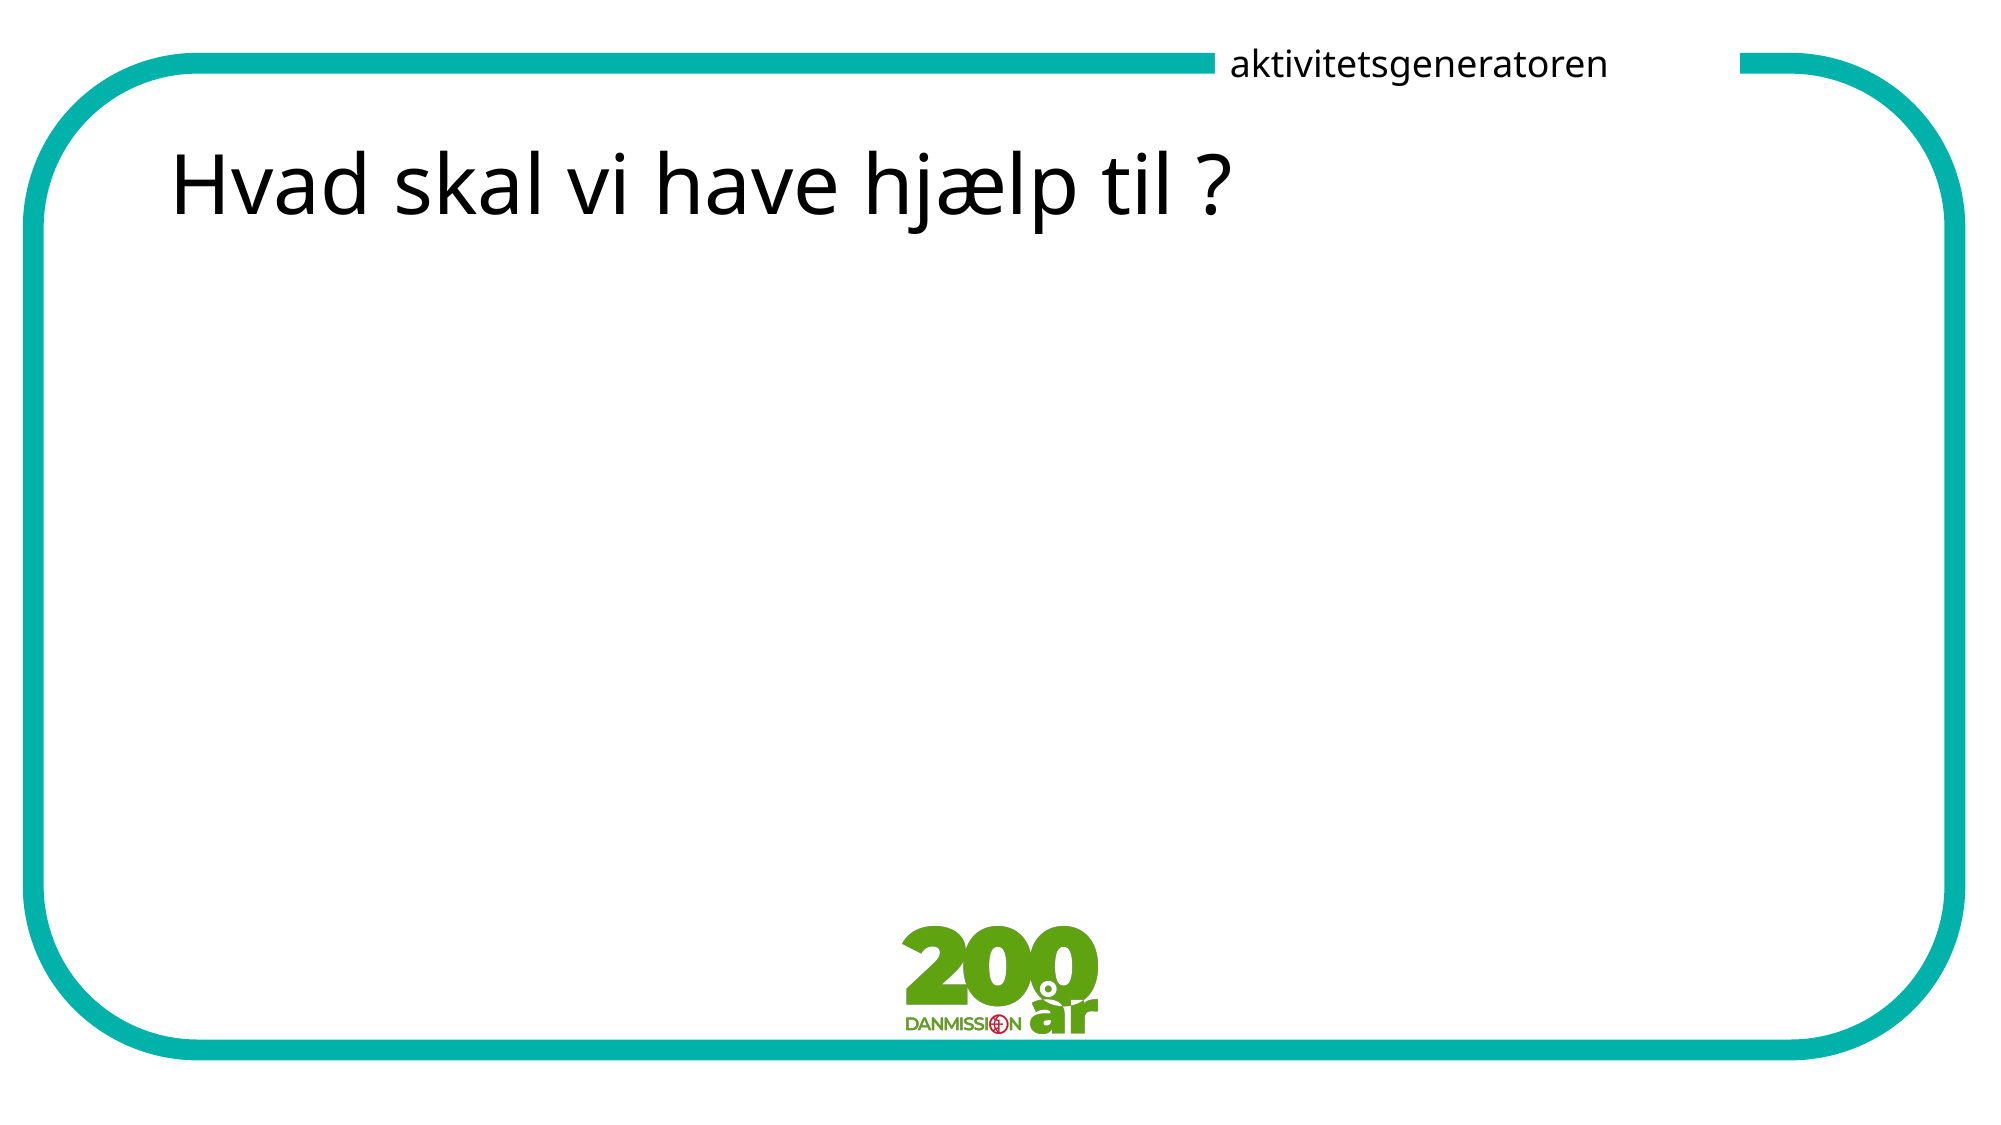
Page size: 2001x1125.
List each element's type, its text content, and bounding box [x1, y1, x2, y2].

text_box Hvad skal vi have hjælp til ? [154, 123, 2000, 239]
text_box [32, 62, 1956, 1051]
text_box aktivitetsgeneratoren [1214, 32, 1740, 93]
picture [902, 926, 1098, 1034]
